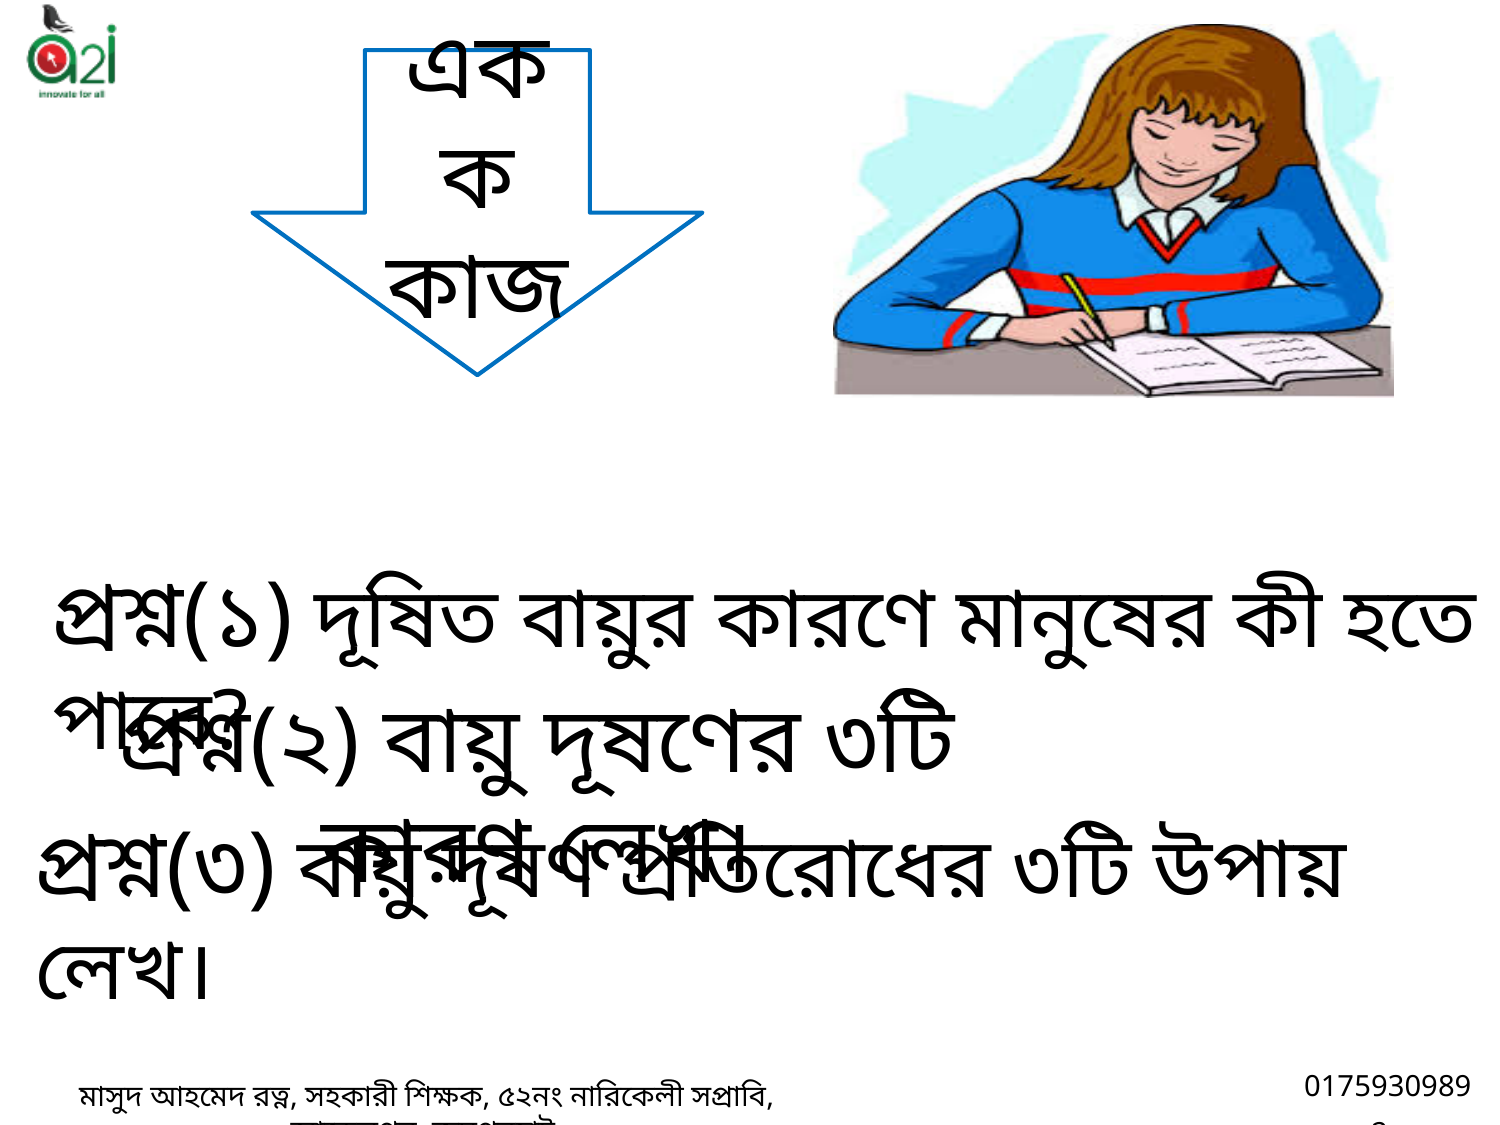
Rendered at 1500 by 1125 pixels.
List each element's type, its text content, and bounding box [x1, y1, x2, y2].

text_box 01759309892 [1287, 1059, 1489, 1125]
text_box প্রশ্ন(২) বায়ু দূষণের ৩টি কারণ লেখ। [0, 673, 1075, 909]
picture [0, 0, 145, 126]
text_box একক কাজ [250, 48, 705, 377]
picture [832, 24, 1394, 398]
text_box প্রশ্ন(৩) বায়ু দূষণ প্রতিরোধের ৩টি উপায় লেখ। [20, 798, 1470, 1024]
text_box মাসুদ আহমেদ রত্ন, সহকারী শিক্ষক, ৫২নং নারিকেলী সপ্রাবি, আক্কেলপুর, জয়পুরহাট [20, 1069, 833, 1125]
text_box প্রশ্ন(১) দূষিত বায়ুর কারণে মানুষের কী হতে পারে? [37, 548, 1500, 774]
